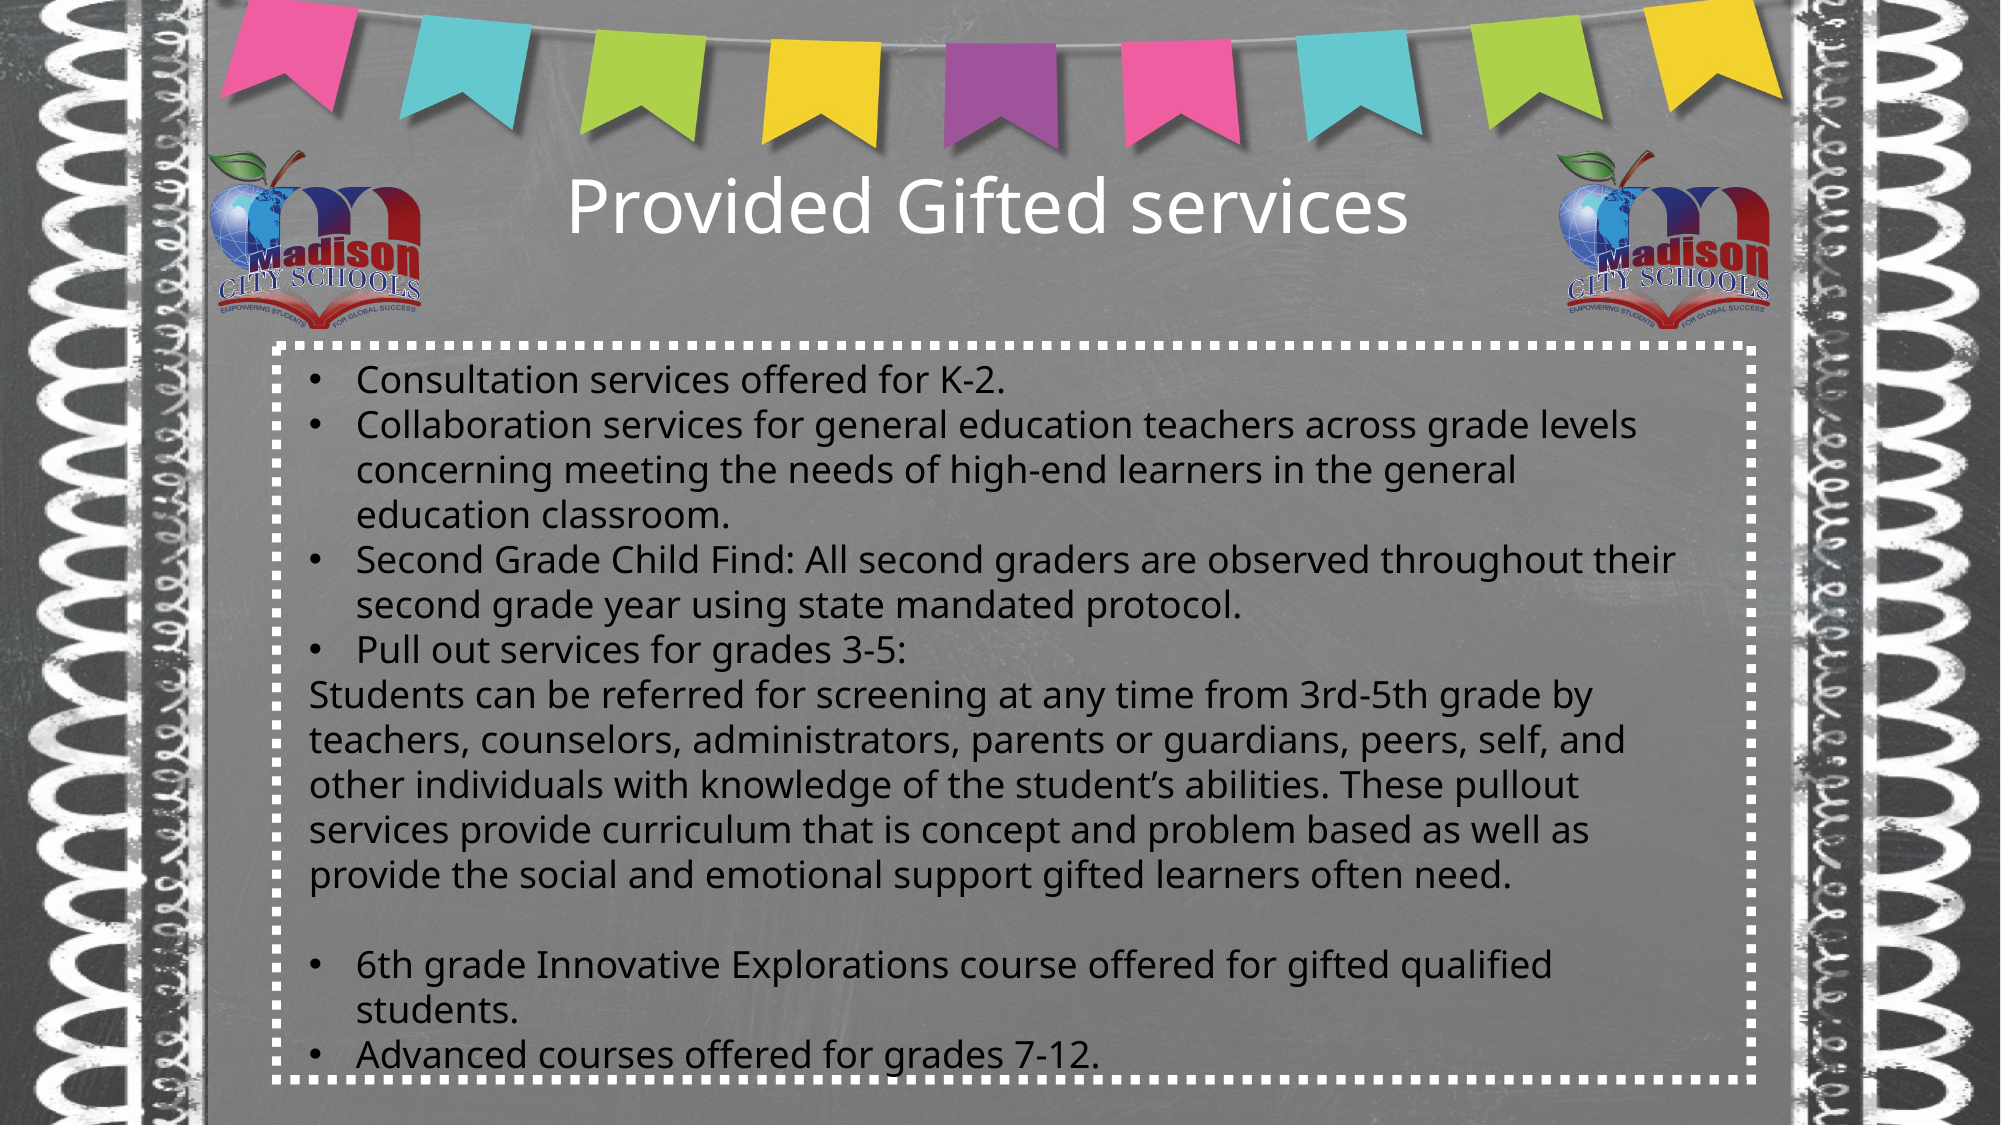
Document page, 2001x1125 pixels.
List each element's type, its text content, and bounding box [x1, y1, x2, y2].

picture [0, 0, 2001, 1125]
text_box Consultation services offered for K-2. Collaboration services for general education teachers across grade levels concerning meeting the needs of high-end learners in the general education classroom. Second Grade Child Find: All second graders are observed throughout their second grade year using state mandated protocol. Pull out services for grades 3-5: Students can be referred for screening at any time from 3rd-5th grade by teachers, counselors, administrators, parents or guardians, peers, self, and other individuals with knowledge of the student’s abilities. These pullout services provide curriculum that is concept and problem based as well as provide the social and emotional support gifted learners often need. 6th grade Innovative Explorations course offered for gifted qualified students. Advanced courses offered for grades 7-12. [294, 303, 1715, 1125]
text_box Provided Gifted services [421, 150, 1556, 256]
